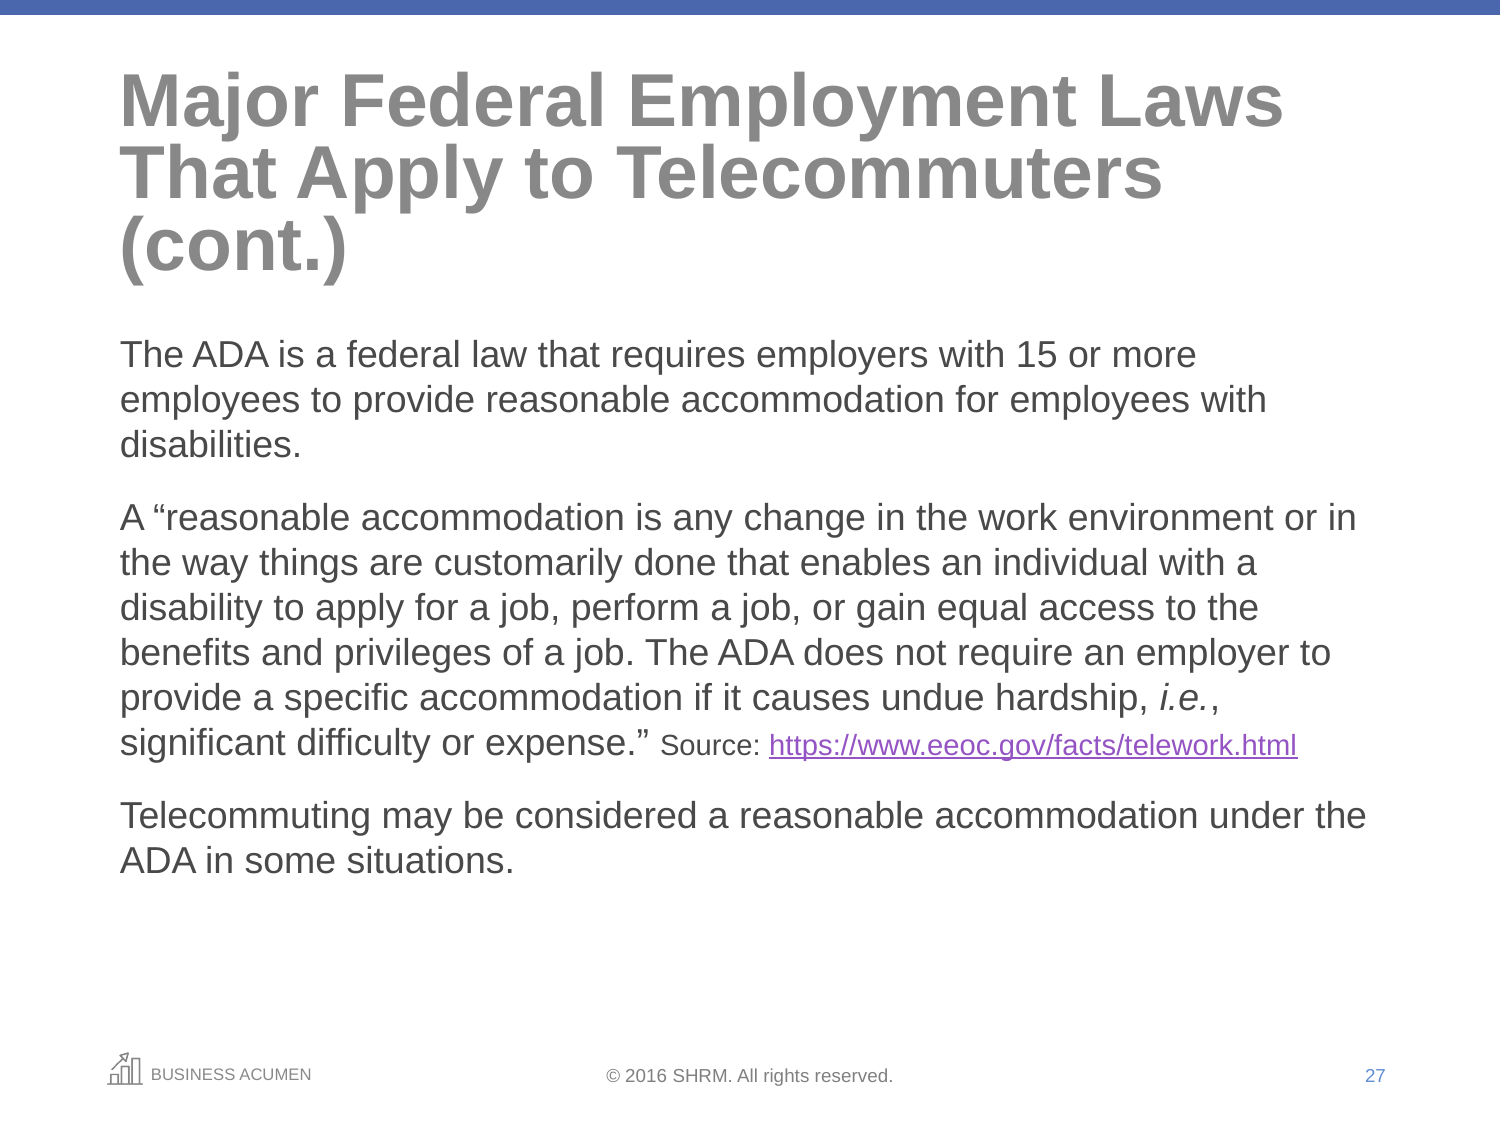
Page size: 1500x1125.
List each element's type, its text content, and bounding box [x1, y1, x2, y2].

list The ADA is a federal law that requires employers with 15 or more employees to provide reasonable accommodation for employees with disabilities. A “reasonable accommodation is any change in the work environment or in the way things are customarily done that enables an individual with a disability to apply for a job, perform a job, or gain equal access to the benefits and privileges of a job. The ADA does not require an employer to provide a specific accommodation if it causes undue hardship, i.e., significant difficulty or expense.” Source: https://www.eeoc.gov/facts/telework.html Telecommuting may be considered a reasonable accommodation under the ADA in some situations. [105, 322, 1403, 998]
slide_number 27 [1206, 1056, 1402, 1095]
title Major Federal Employment Laws That Apply to Telecommuters (cont.) [105, 104, 1403, 293]
picture [107, 1052, 143, 1085]
